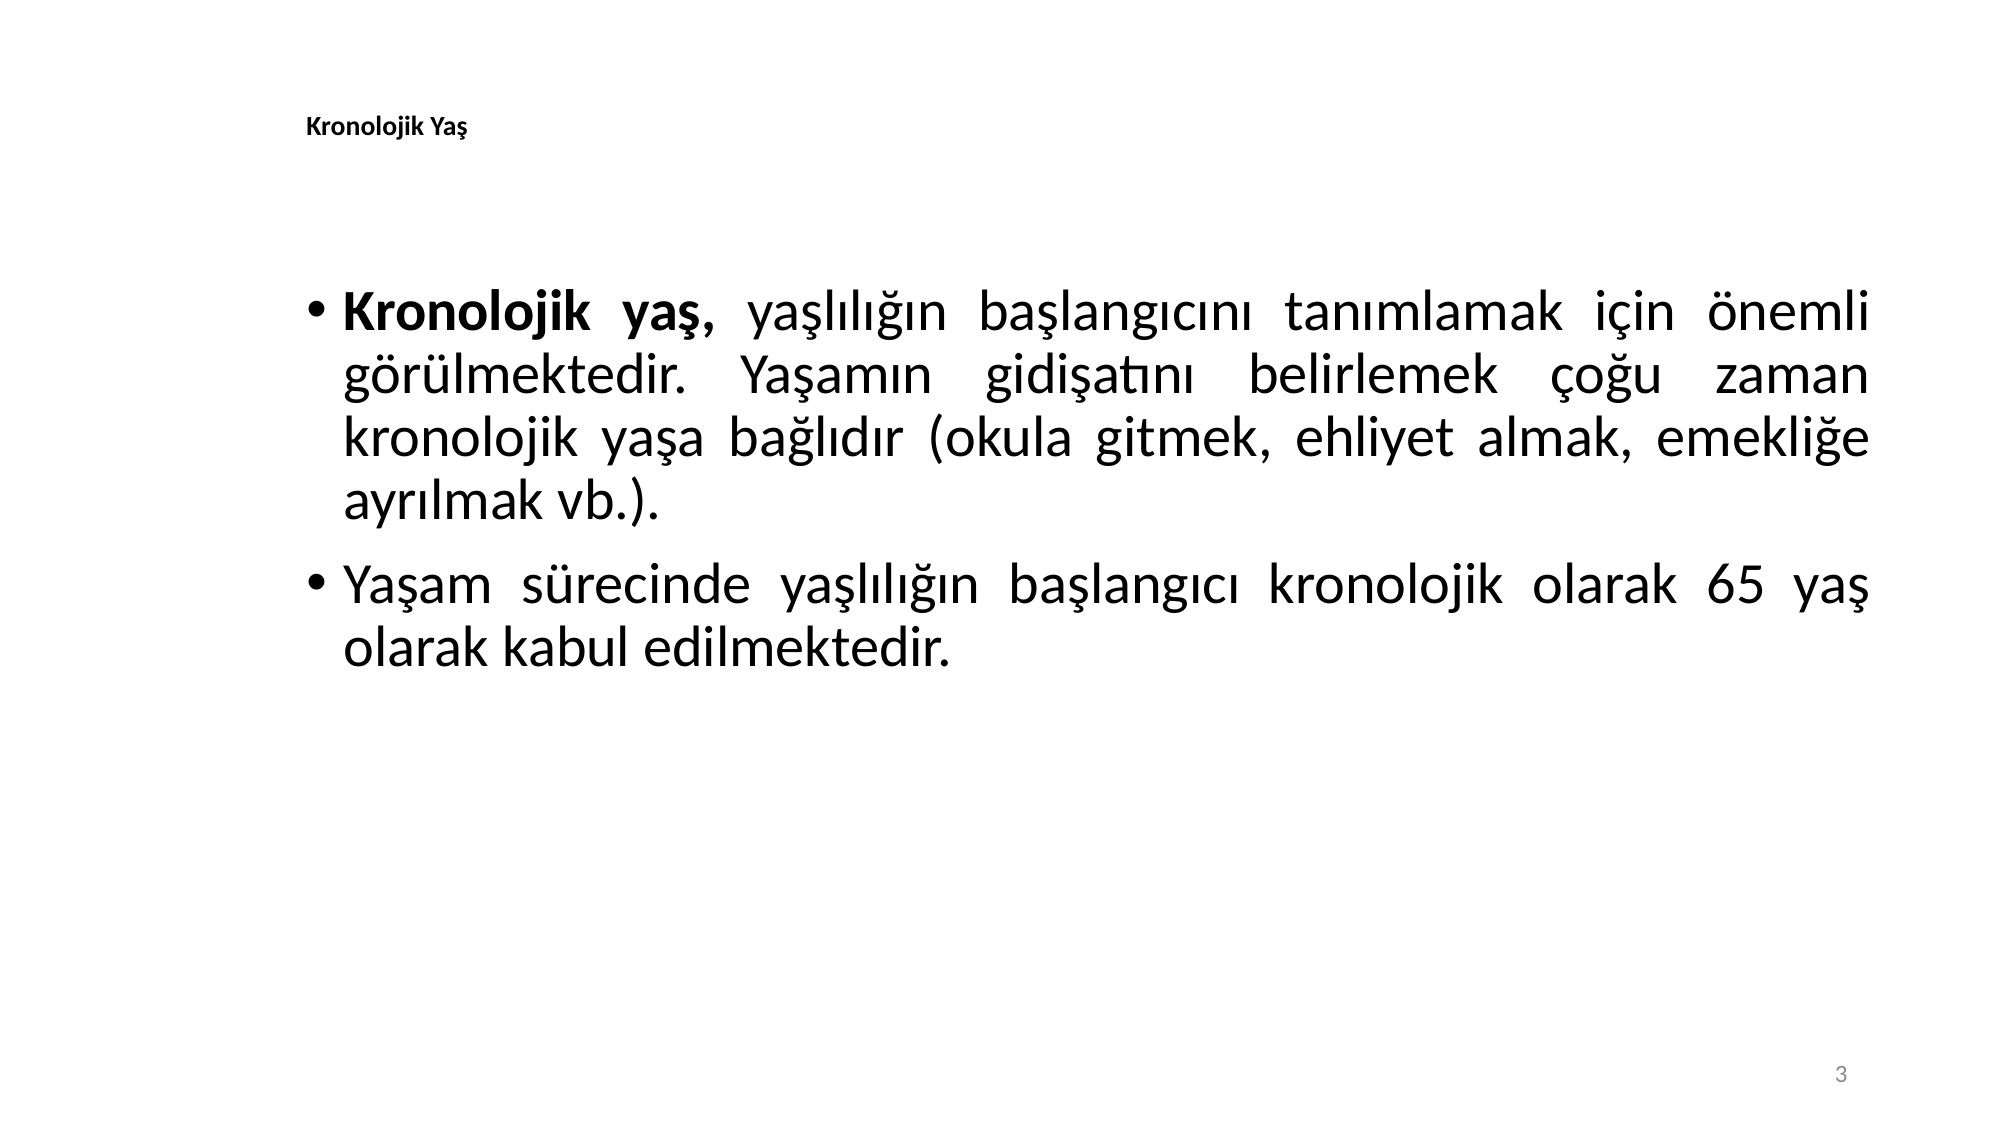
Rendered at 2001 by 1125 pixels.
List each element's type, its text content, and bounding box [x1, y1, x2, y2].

slide_number 3 [1412, 1042, 1863, 1103]
title Kronolojik Yaş [291, 76, 1913, 183]
list Kronolojik yaş, yaşlılığın başlangıcını tanımlamak için önemli görülmektedir. Yaşamın gidişatını belirlemek çoğu zaman kronolojik yaşa bağlıdır (okula gitmek, ehliyet almak, emekliğe ayrılmak vb.). Yaşam sürecinde yaşlılığın başlangıcı kronolojik olarak 65 yaş olarak kabul edilmektedir. [291, 182, 1886, 1035]
